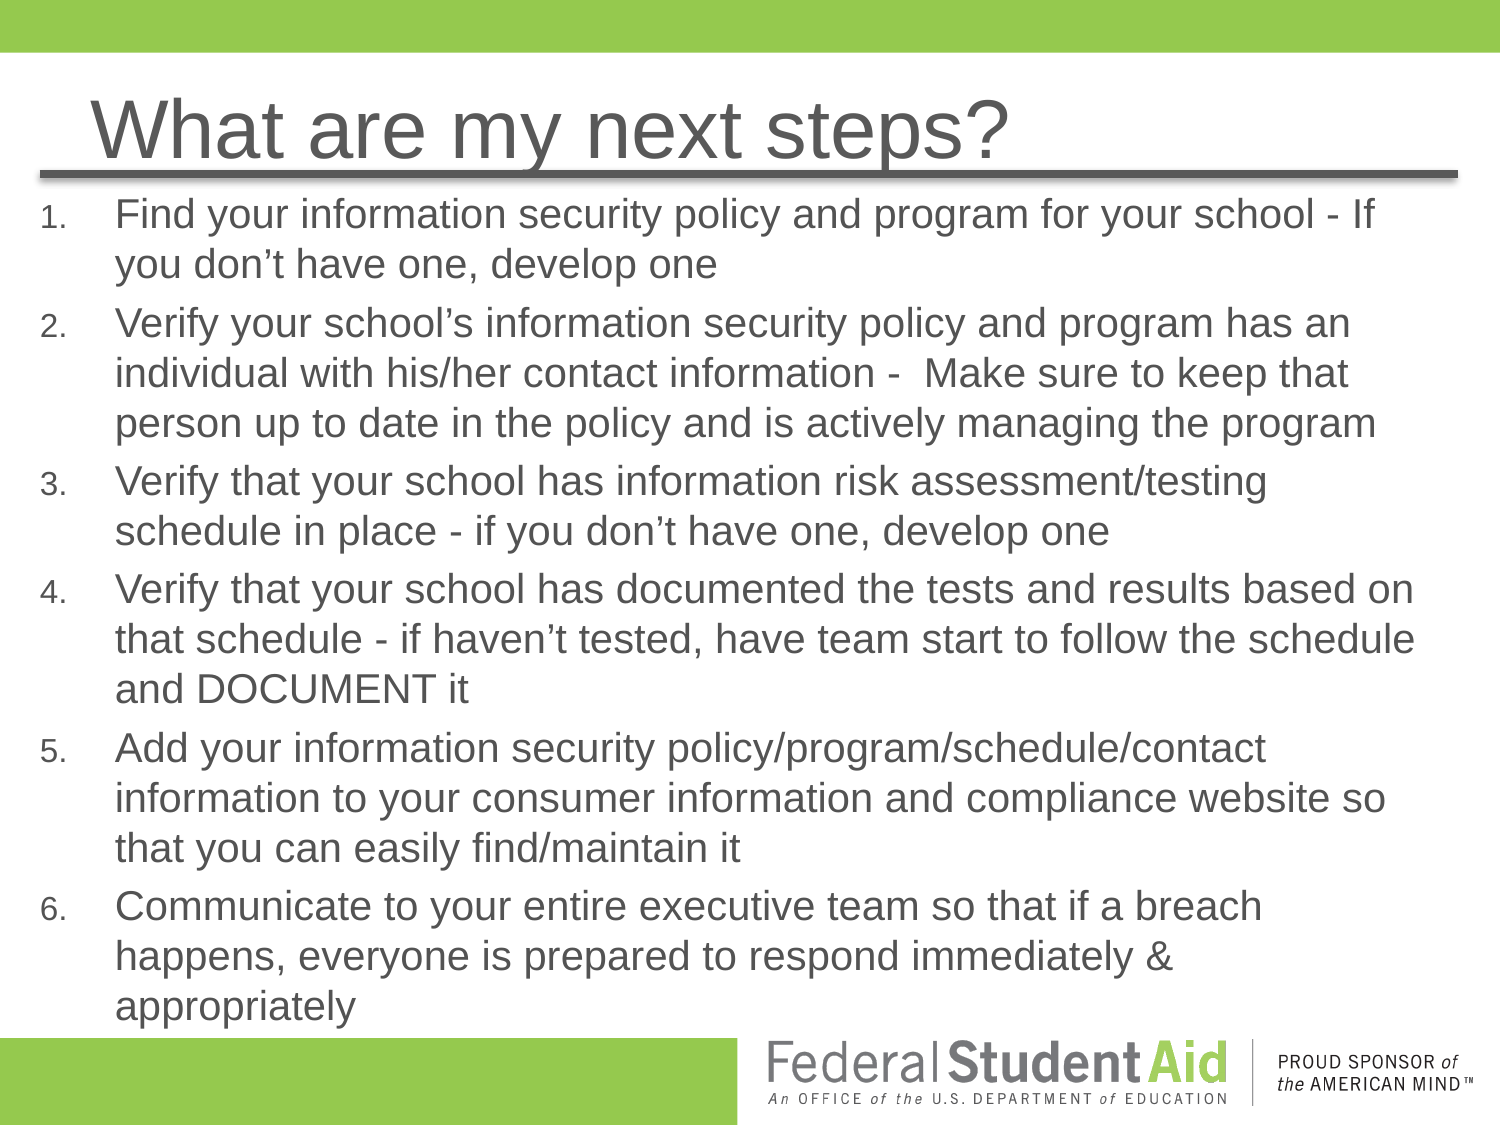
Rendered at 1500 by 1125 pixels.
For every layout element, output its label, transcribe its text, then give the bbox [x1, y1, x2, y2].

list Find your information security policy and program for your school - If you don’t have one, develop one Verify your school’s information security policy and program has an individual with his/her contact information - Make sure to keep that person up to date in the policy and is actively managing the program Verify that your school has information risk assessment/testing schedule in place - if you don’t have one, develop one Verify that your school has documented the tests and results based on that schedule - if haven’t tested, have team start to follow the schedule and DOCUMENT it Add your information security policy/program/schedule/contact information to your consumer information and compliance website so that you can easily find/maintain it Communicate to your entire executive team so that if a breach happens, everyone is prepared to respond immediately & appropriately [24, 179, 1438, 922]
picture [768, 1039, 1473, 1106]
title What are my next steps? [75, 67, 1479, 175]
